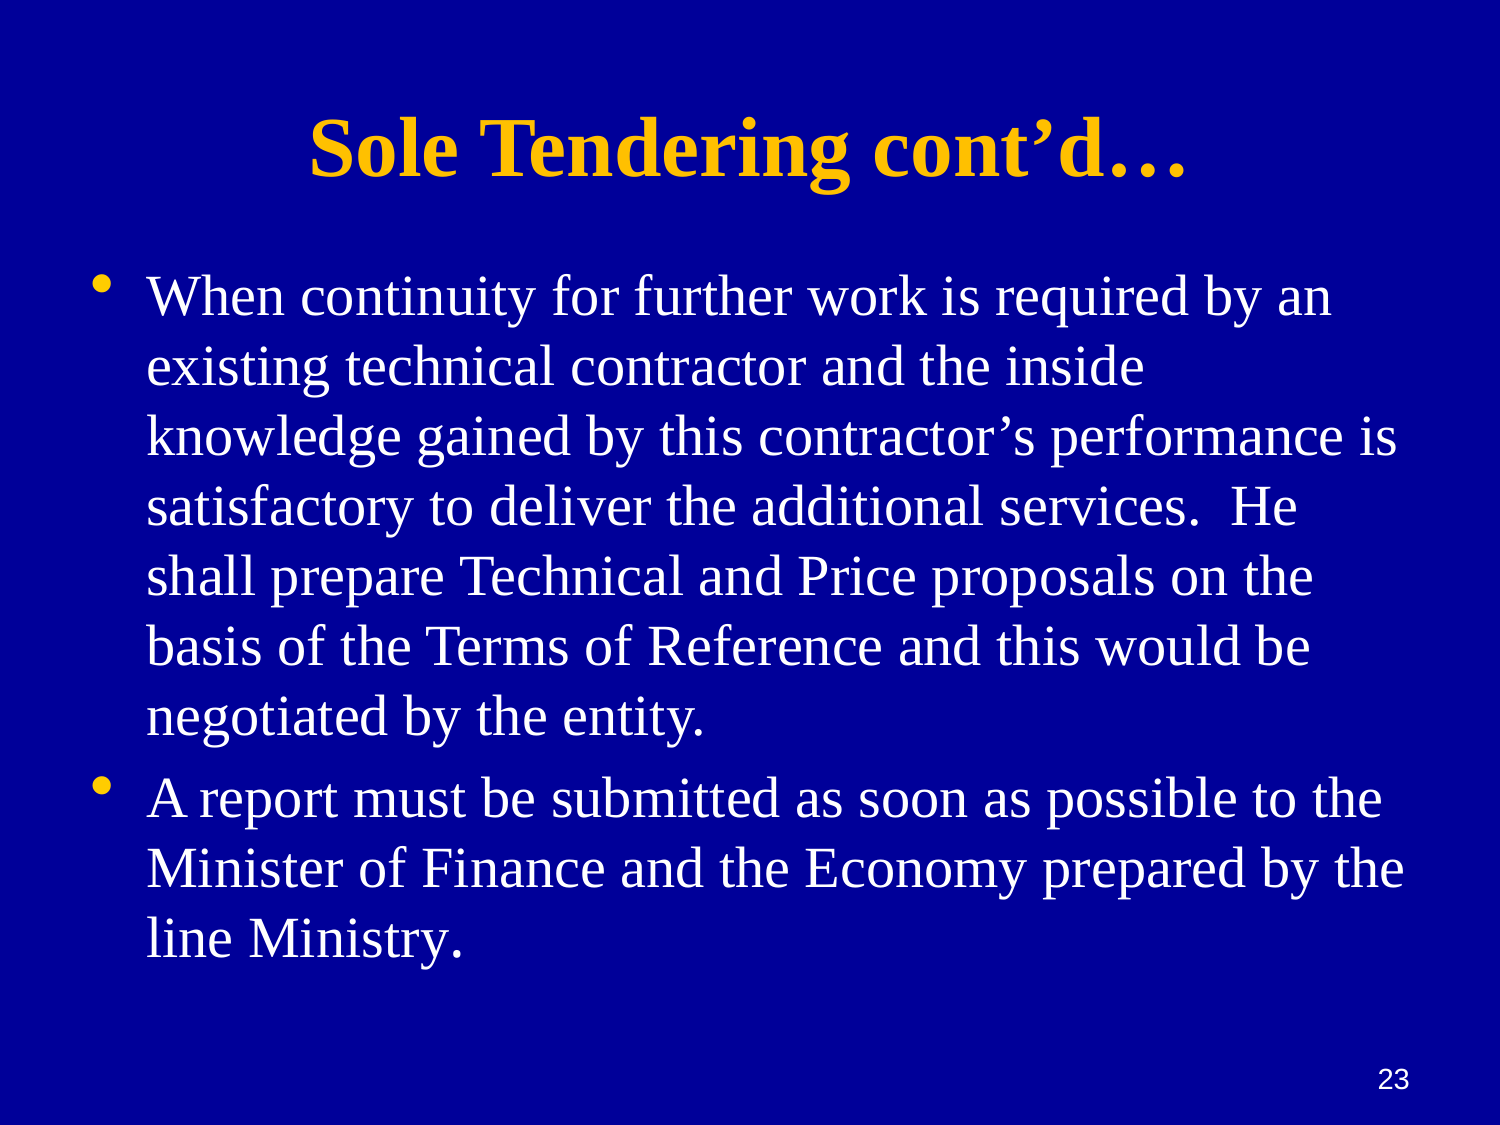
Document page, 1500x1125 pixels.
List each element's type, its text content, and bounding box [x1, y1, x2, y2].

list When continuity for further work is required by an existing technical contractor and the inside knowledge gained by this contractor’s performance is satisfactory to deliver the additional services. He shall prepare Technical and Price proposals on the basis of the Terms of Reference and this would be negotiated by the entity. A report must be submitted as soon as possible to the Minister of Finance and the Economy prepared by the line Ministry. [75, 249, 1425, 1063]
slide_number 23 [1074, 1024, 1425, 1103]
title Sole Tendering cont’d… [75, 47, 1425, 238]
